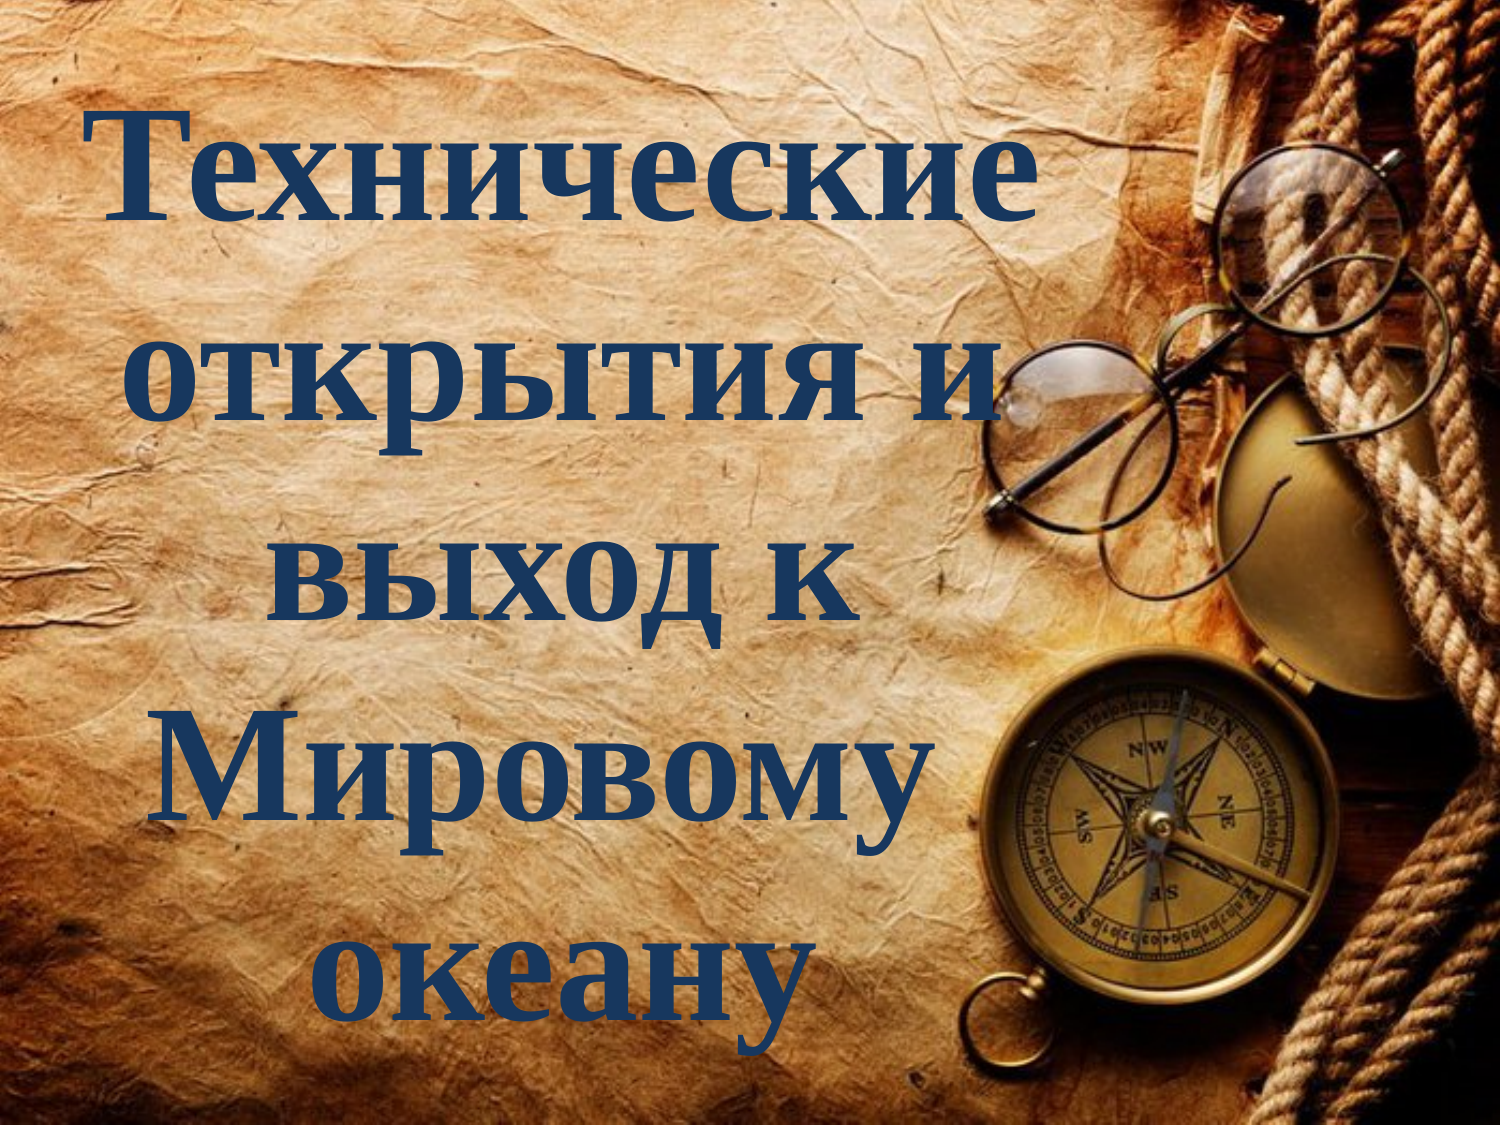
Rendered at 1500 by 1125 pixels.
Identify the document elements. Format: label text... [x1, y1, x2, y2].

text_box Технические открытия и выход к Мировому океану [0, 46, 1125, 1062]
picture [0, 0, 1500, 1125]
